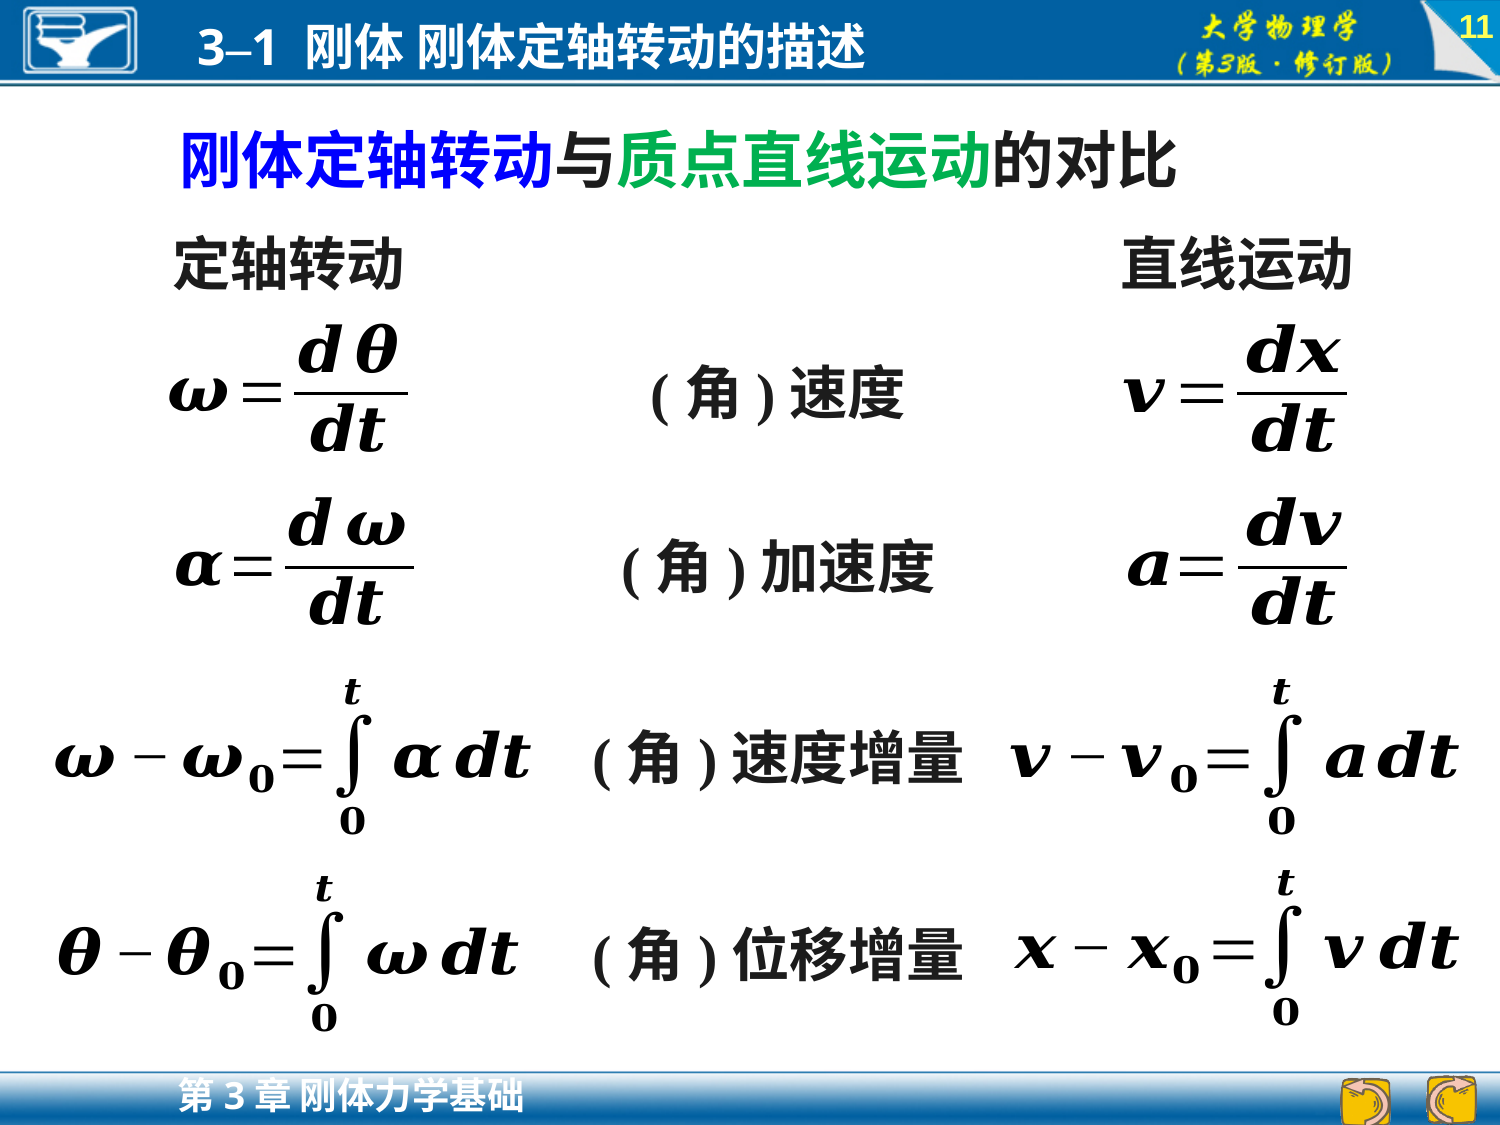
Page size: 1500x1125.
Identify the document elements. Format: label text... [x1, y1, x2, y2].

text_box 定轴转动 [157, 219, 421, 305]
text_box 直线运动 [1105, 219, 1369, 305]
picture [0, 0, 1500, 1125]
text_box (角)位移增量 [577, 910, 980, 996]
text_box 刚体定轴转动与质点直线运动的对比 [164, 113, 1195, 204]
footer 11 [1411, 0, 1500, 69]
text_box (角)速度 [635, 349, 922, 435]
text_box (角)速度增量 [577, 713, 980, 799]
text_box (角)加速度 [606, 522, 951, 608]
